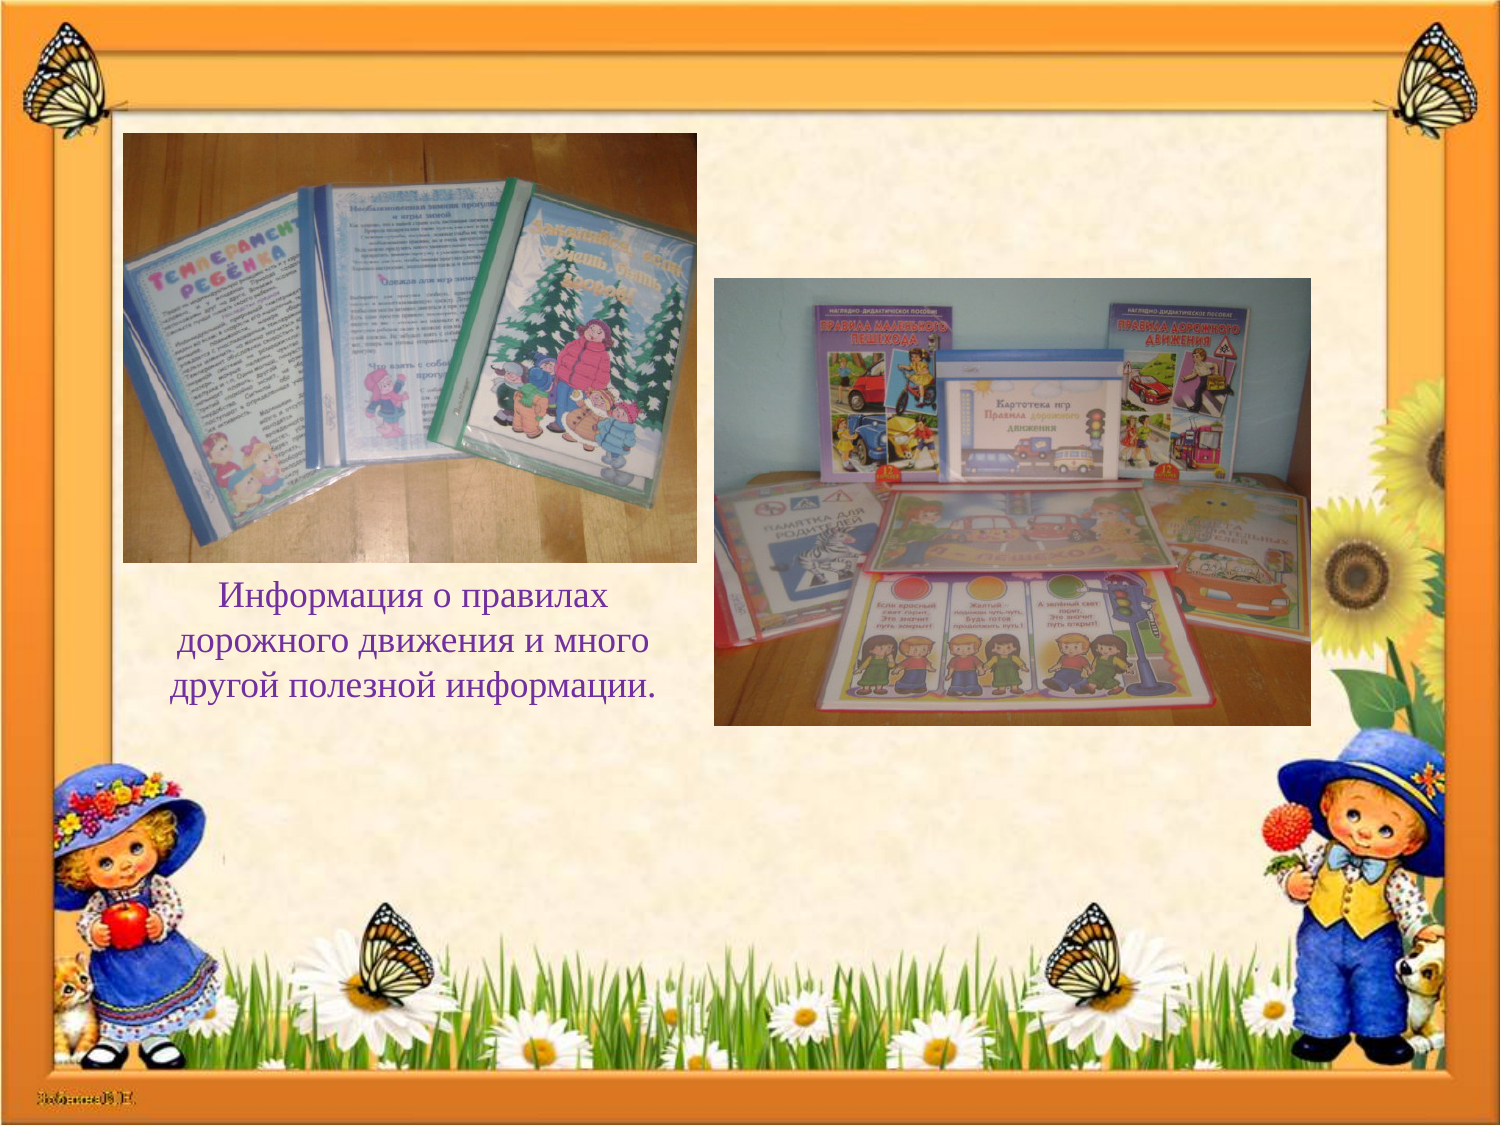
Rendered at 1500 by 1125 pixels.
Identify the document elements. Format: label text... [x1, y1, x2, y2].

text_box Информация о правилах дорожного движения и много другой полезной информации. [135, 571, 691, 713]
picture [0, 0, 1500, 1125]
